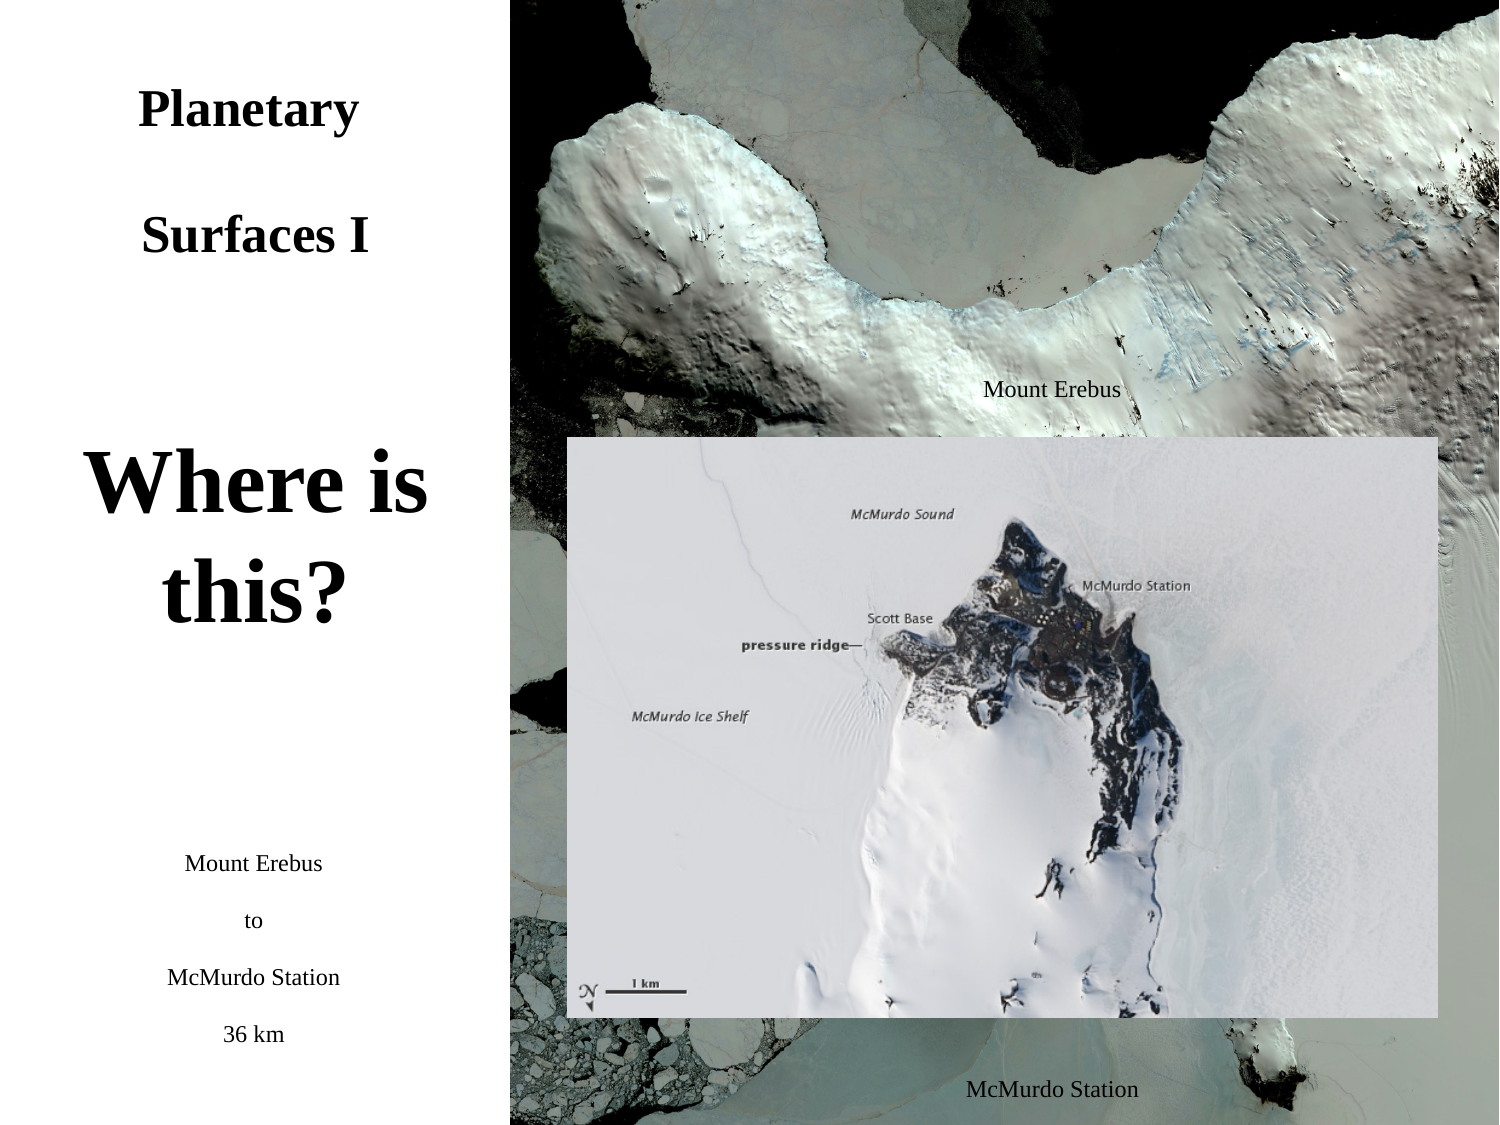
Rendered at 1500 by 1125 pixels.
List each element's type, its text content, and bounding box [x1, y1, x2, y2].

title Where is this? [0, 437, 505, 625]
text_box Mount Erebus to McMurdo Station 36 km [152, 812, 356, 1055]
picture [510, 0, 1499, 1125]
text_box Planetary Surfaces I [0, 12, 505, 263]
